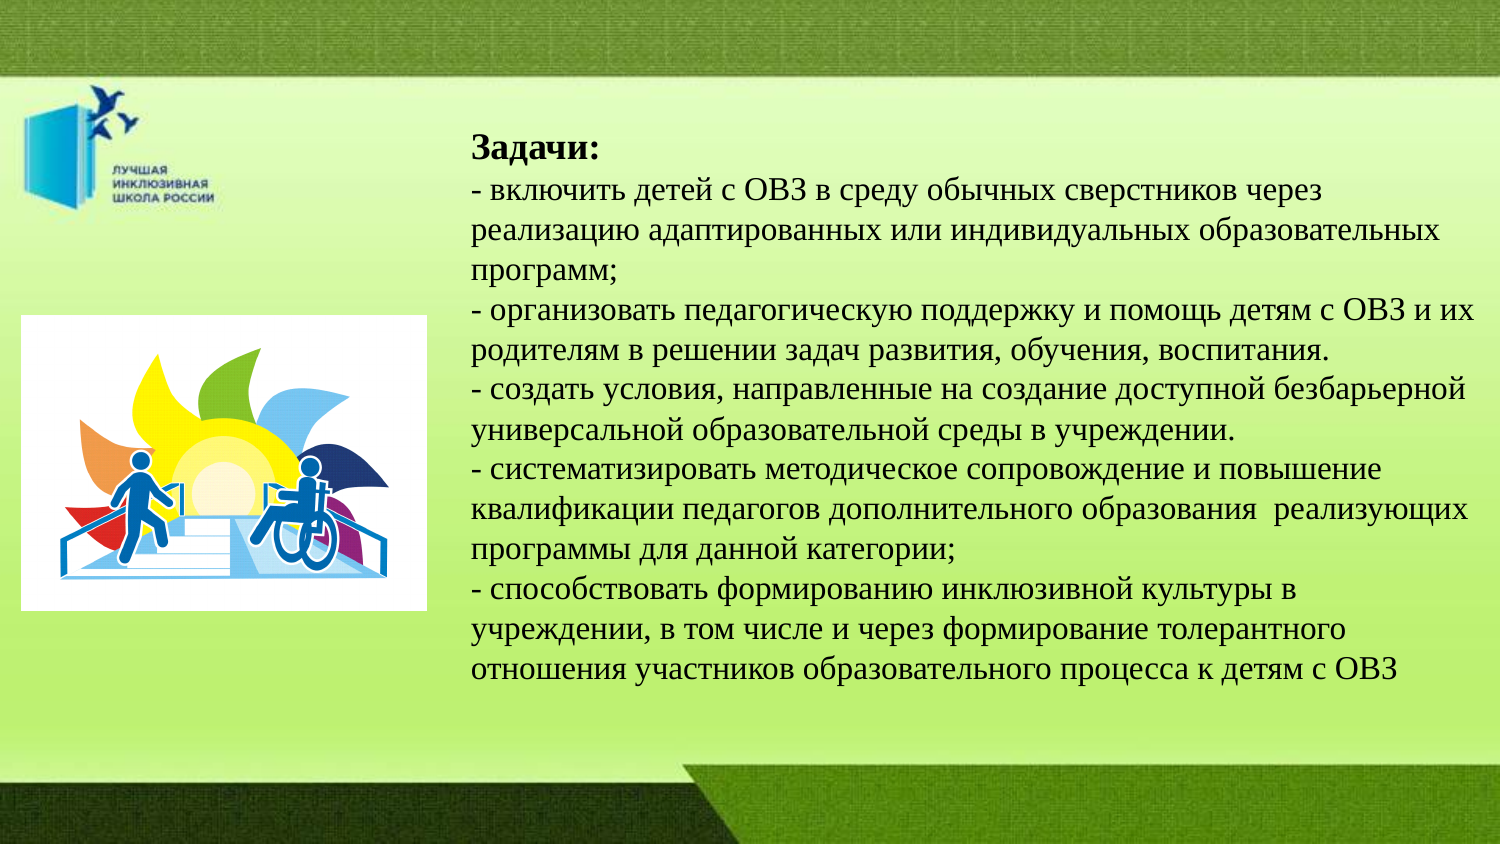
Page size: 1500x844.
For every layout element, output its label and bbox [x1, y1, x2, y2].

picture [20, 315, 427, 612]
list [0, 0, 1500, 844]
